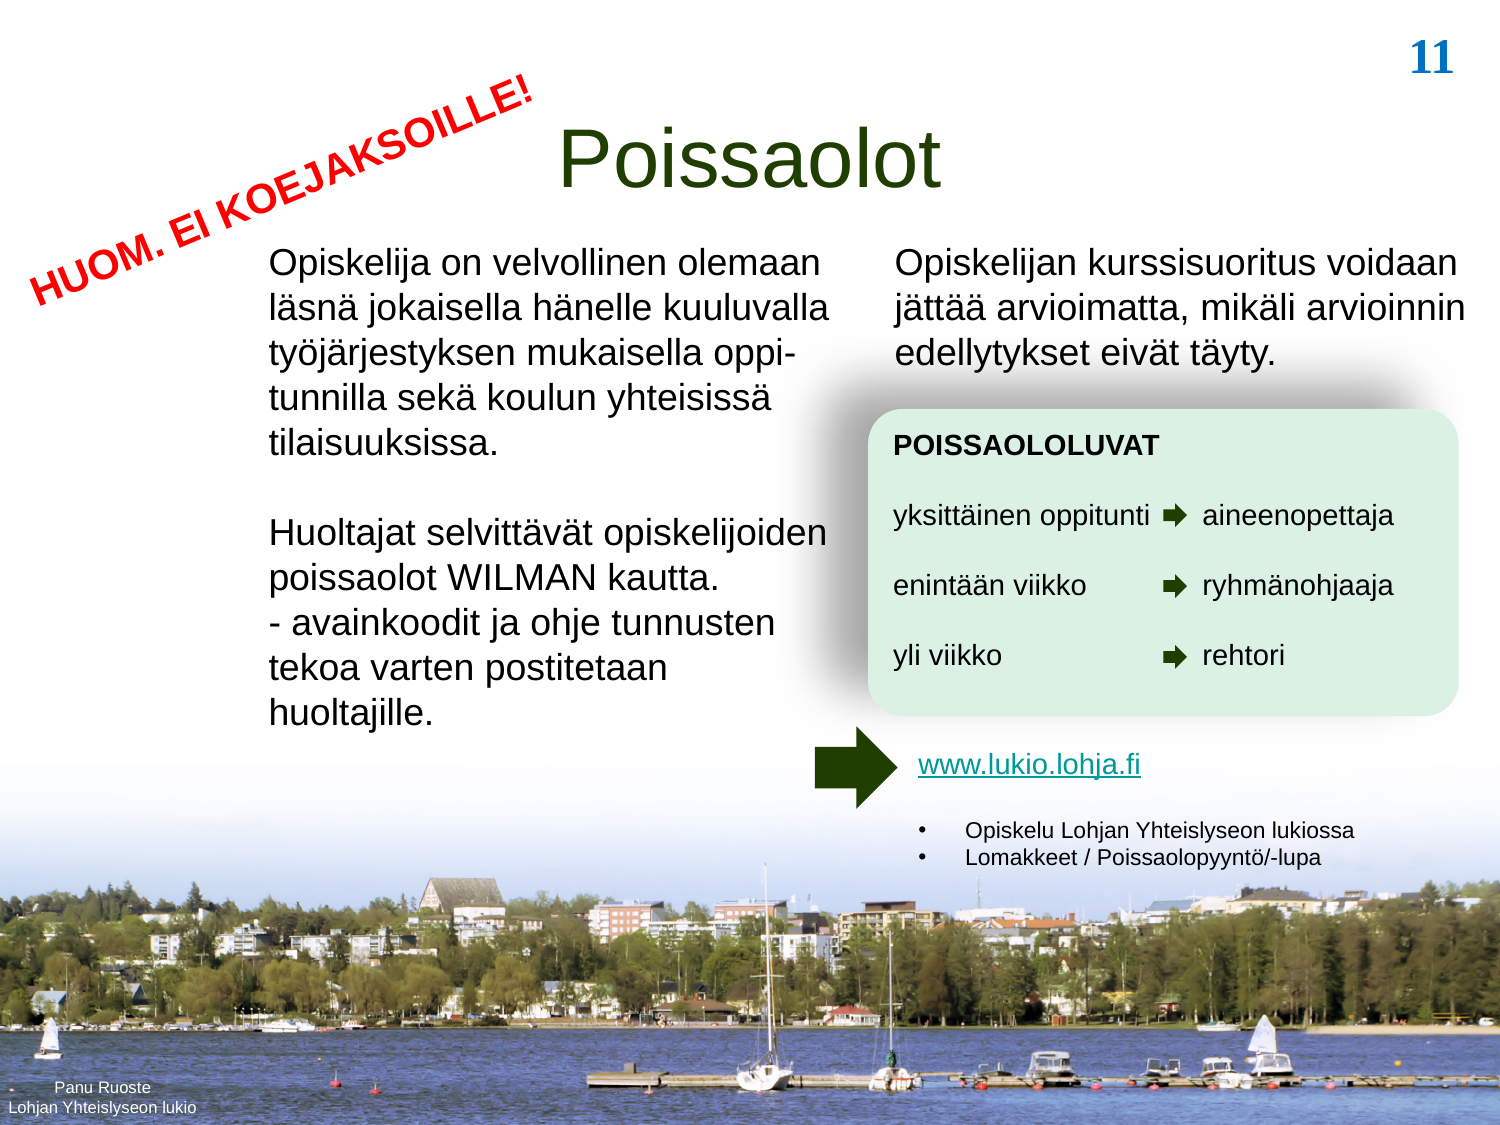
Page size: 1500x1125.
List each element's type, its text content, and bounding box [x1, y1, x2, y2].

text_box Opiskelijan kurssisuoritus voidaan jättää arvioimatta, mikäli arvioinnin edellytykset eivät täyty. [879, 230, 1483, 380]
text_box [814, 726, 898, 809]
text_box Poissaolot [0, 96, 301, 209]
text_box HUOM. EI KOEJAKSOILLE! [0, 0, 602, 391]
picture [0, 766, 1500, 1125]
text_box POISSAOLOLUVAT yksittäinen oppitunti aineenopettaja enintään viikko ryhmänohjaaja yli viikko rehtori [868, 408, 1459, 717]
text_box [1163, 645, 1188, 669]
text_box Poissaolot [492, 96, 1500, 209]
text_box www.lukio.lohja.fi Opiskelu Lohjan Yhteislyseon lukiossa Lomakkeet / Poissaolopyyntö/-lupa [903, 738, 1388, 878]
text_box Opiskelija on velvollinen olemaan läsnä jokaisella hänelle kuuluvalla työjärjestyksen mukaisella oppi-tunnilla sekä koulun yhteisissä tilaisuuksissa. Huoltajat selvittävät opiskelijoiden poissaolot WILMAN kautta. - avainkoodit ja ohje tunnusten tekoa varten postitetaan huoltajille. [253, 230, 857, 740]
text_box [1163, 503, 1188, 528]
text_box [1163, 574, 1188, 598]
